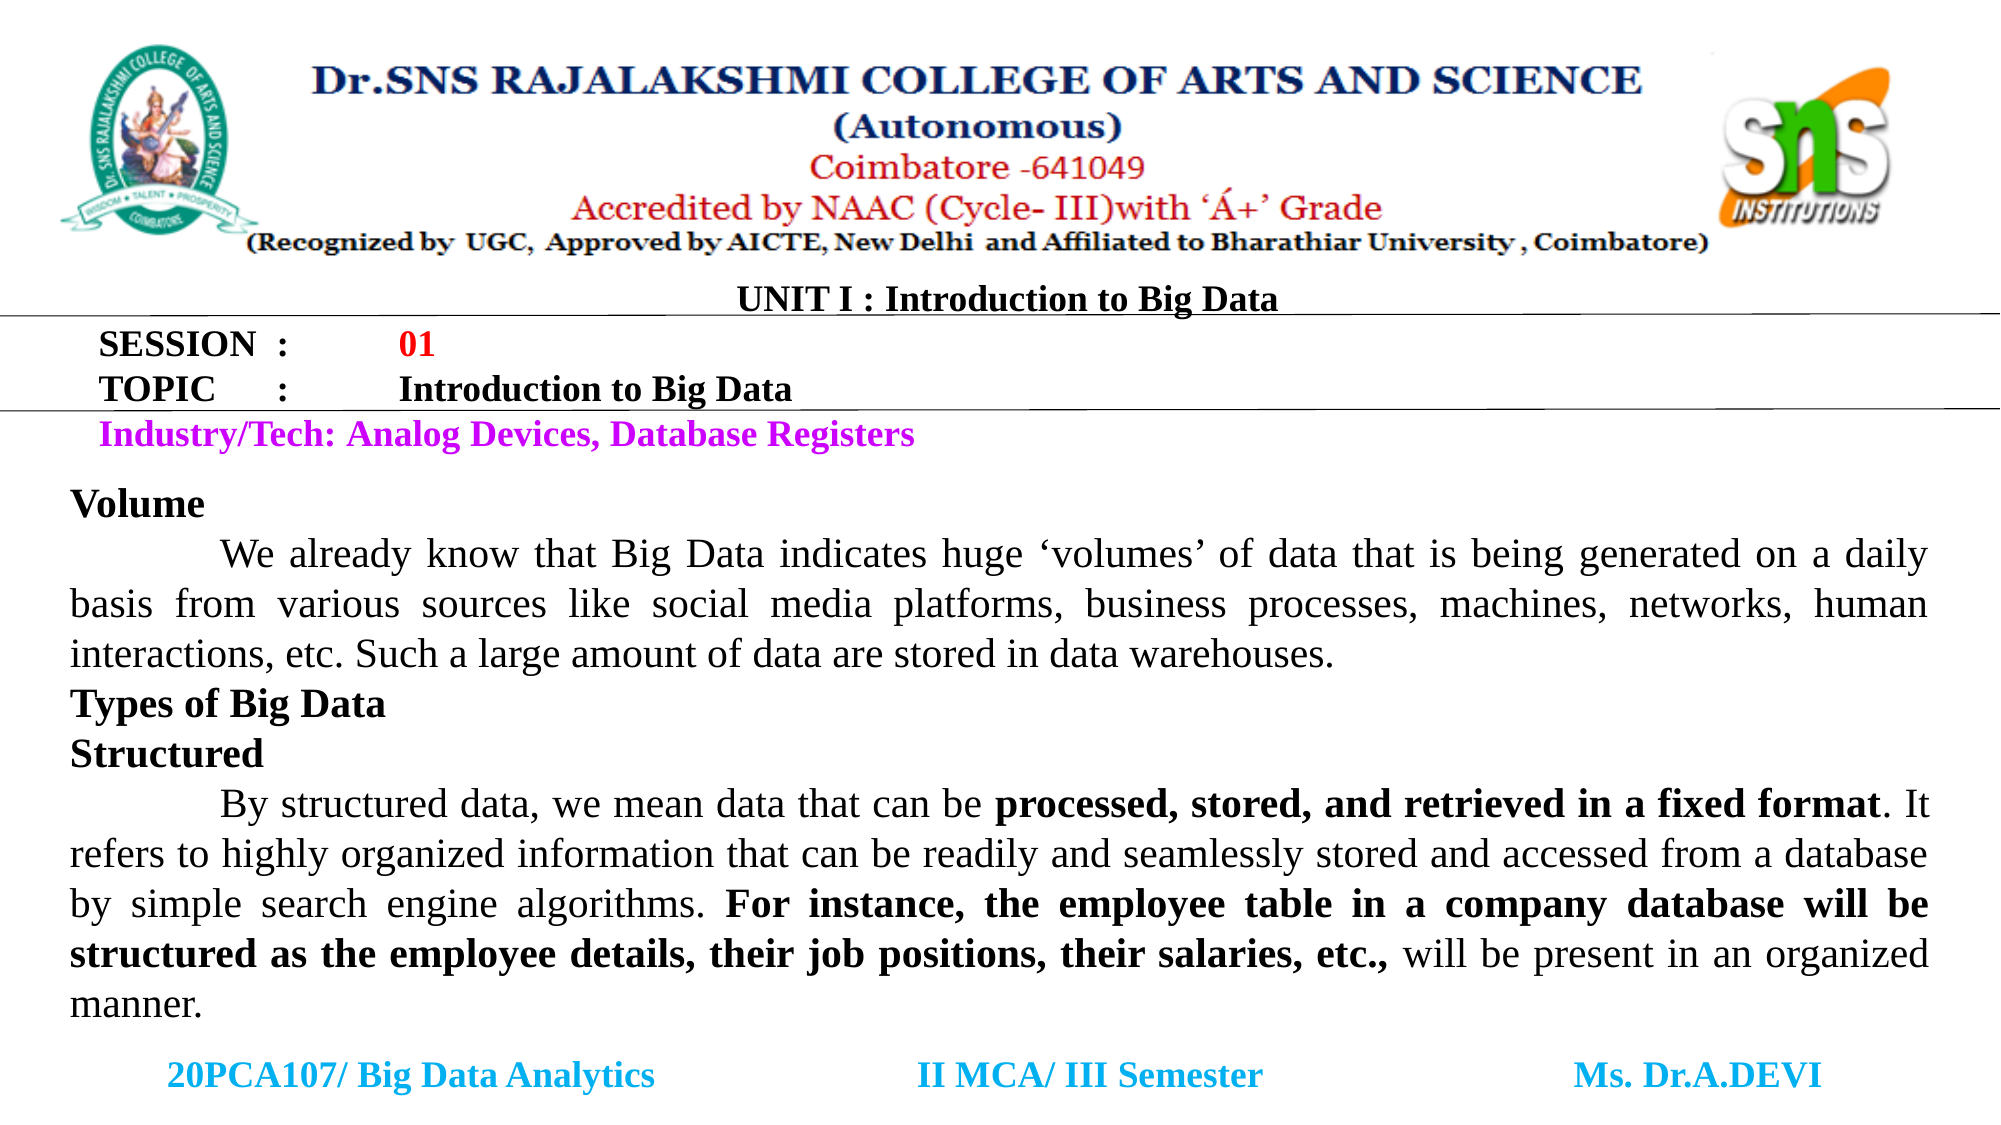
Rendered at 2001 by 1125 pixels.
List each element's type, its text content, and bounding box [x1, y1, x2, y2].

text_box UNIT I : Introduction to Big Data SESSION : 01 TOPIC : Introduction to Big Data Industry/Tech: Analog Devices, Database Registers [83, 267, 1942, 313]
footer 20PCA107/ Big Data Analytics II MCA/ III Semester Ms. Dr.A.DEVI [83, 1042, 1906, 1103]
text_box UNIT I : Introduction to Big Data SESSION : 01 TOPIC : Introduction to Big Data Industry/Tech: Analog Devices, Database Registers [83, 316, 1942, 408]
text_box Volume We already know that Big Data indicates huge ‘volumes’ of data that is being generated on a daily basis from various sources like social media platforms, business processes, machines, networks, human interactions, etc. Such a large amount of data are stored in data warehouses. Types of Big Data Structured By structured data, we mean data that can be processed, stored, and retrieved in a fixed format. It refers to highly organized information that can be readily and seamlessly stored and accessed from a database by simple search engine algorithms. For instance, the employee table in a company database will be structured as the employee details, their job positions, their salaries, etc., will be present in an organized manner. [55, 468, 1945, 1125]
picture [59, 43, 1942, 267]
text_box UNIT I : Introduction to Big Data SESSION : 01 TOPIC : Introduction to Big Data Industry/Tech: Analog Devices, Database Registers [83, 411, 1942, 462]
